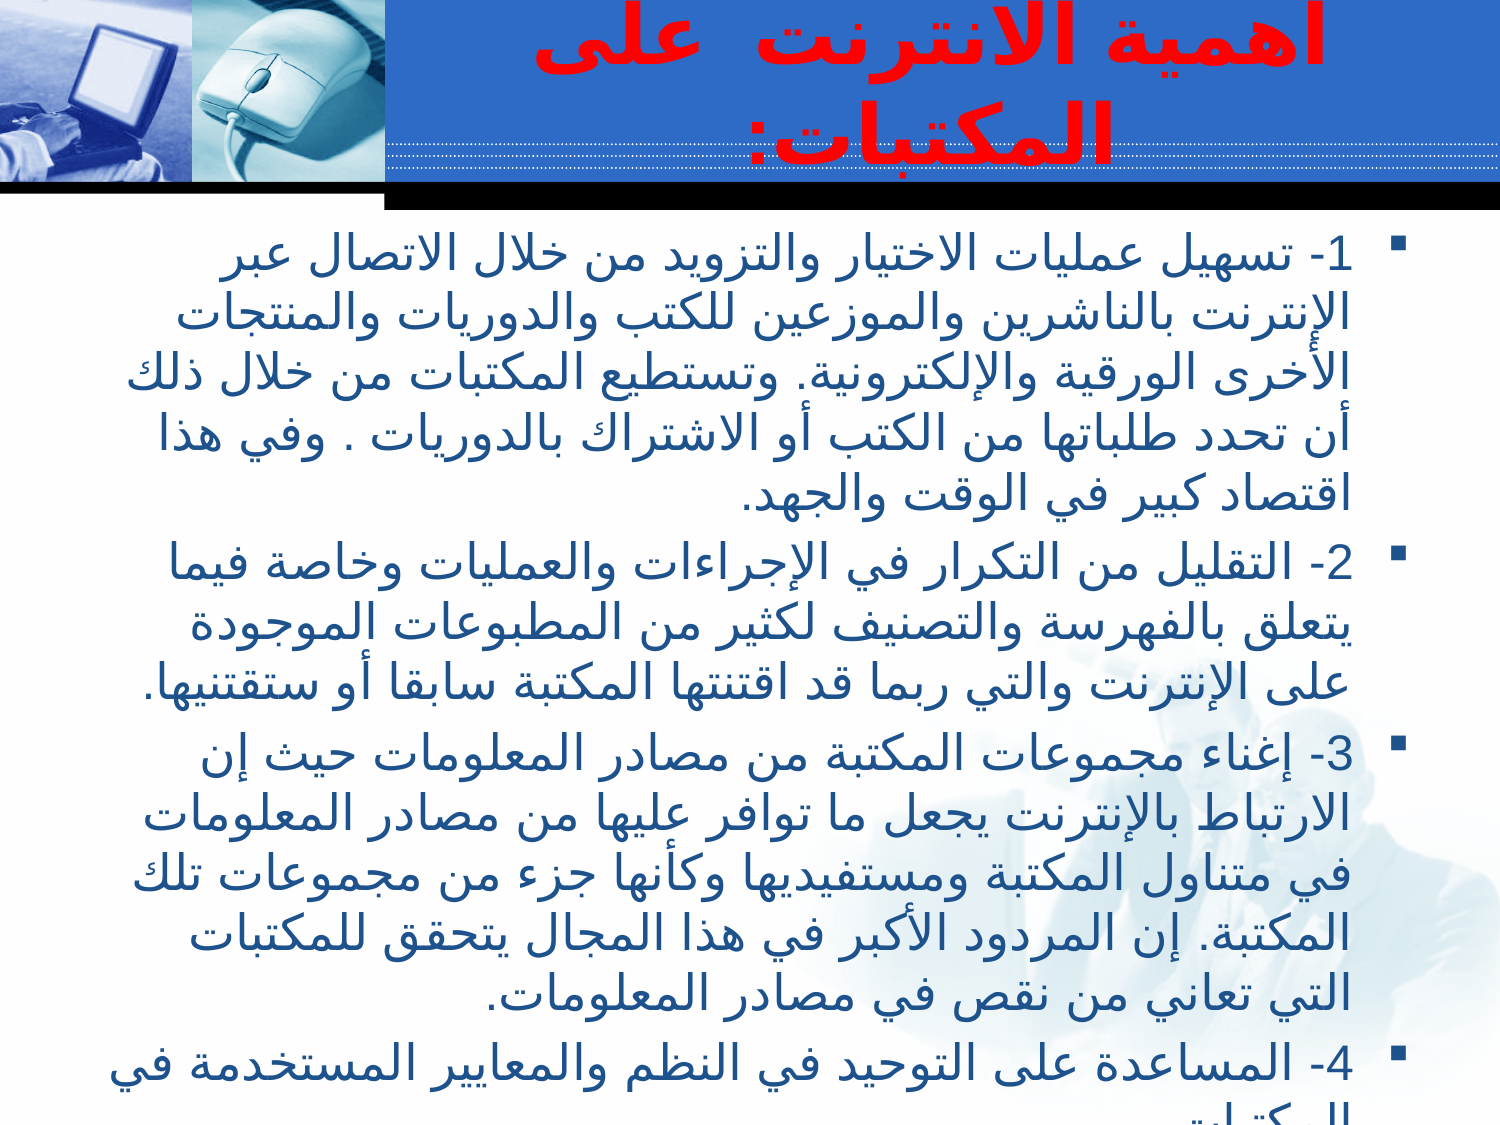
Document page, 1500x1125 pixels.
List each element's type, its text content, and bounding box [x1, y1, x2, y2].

picture [0, 194, 1500, 1125]
list 1- تسهيل عمليات الاختيار والتزويد من خلال الاتصال عبر الإنترنت بالناشرين والموزعين للكتب والدوريات والمنتجات الأخرى الورقية والإلكترونية. وتستطيع المكتبات من خلال ذلك أن تحدد طلباتها من الكتب أو الاشتراك بالدوريات . وفي هذا اقتصاد كبير في الوقت والجهد. 2- التقليل من التكرار في الإجراءات والعمليات وخاصة فيما يتعلق بالفهرسة والتصنيف لكثير من المطبوعات الموجودة على الإنترنت والتي ربما قد اقتنتها المكتبة سابقا أو ستقتنيها. 3- إغناء مجموعات المكتبة من مصادر المعلومات حيث إن الارتباط بالإنترنت يجعل ما توافر عليها من مصادر المعلومات في متناول المكتبة ومستفيديها وكأنها جزء من مجموعات تلك المكتبة. إن المردود الأكبر في هذا المجال يتحقق للمكتبات التي تعاني من نقص في مصادر المعلومات. 4- المساعدة على التوحيد في النظم والمعايير المستخدمة في المكتبات. [75, 212, 1425, 1037]
picture [0, 0, 385, 181]
title أهمية الانترنت على المكتبات: [412, 37, 1450, 125]
